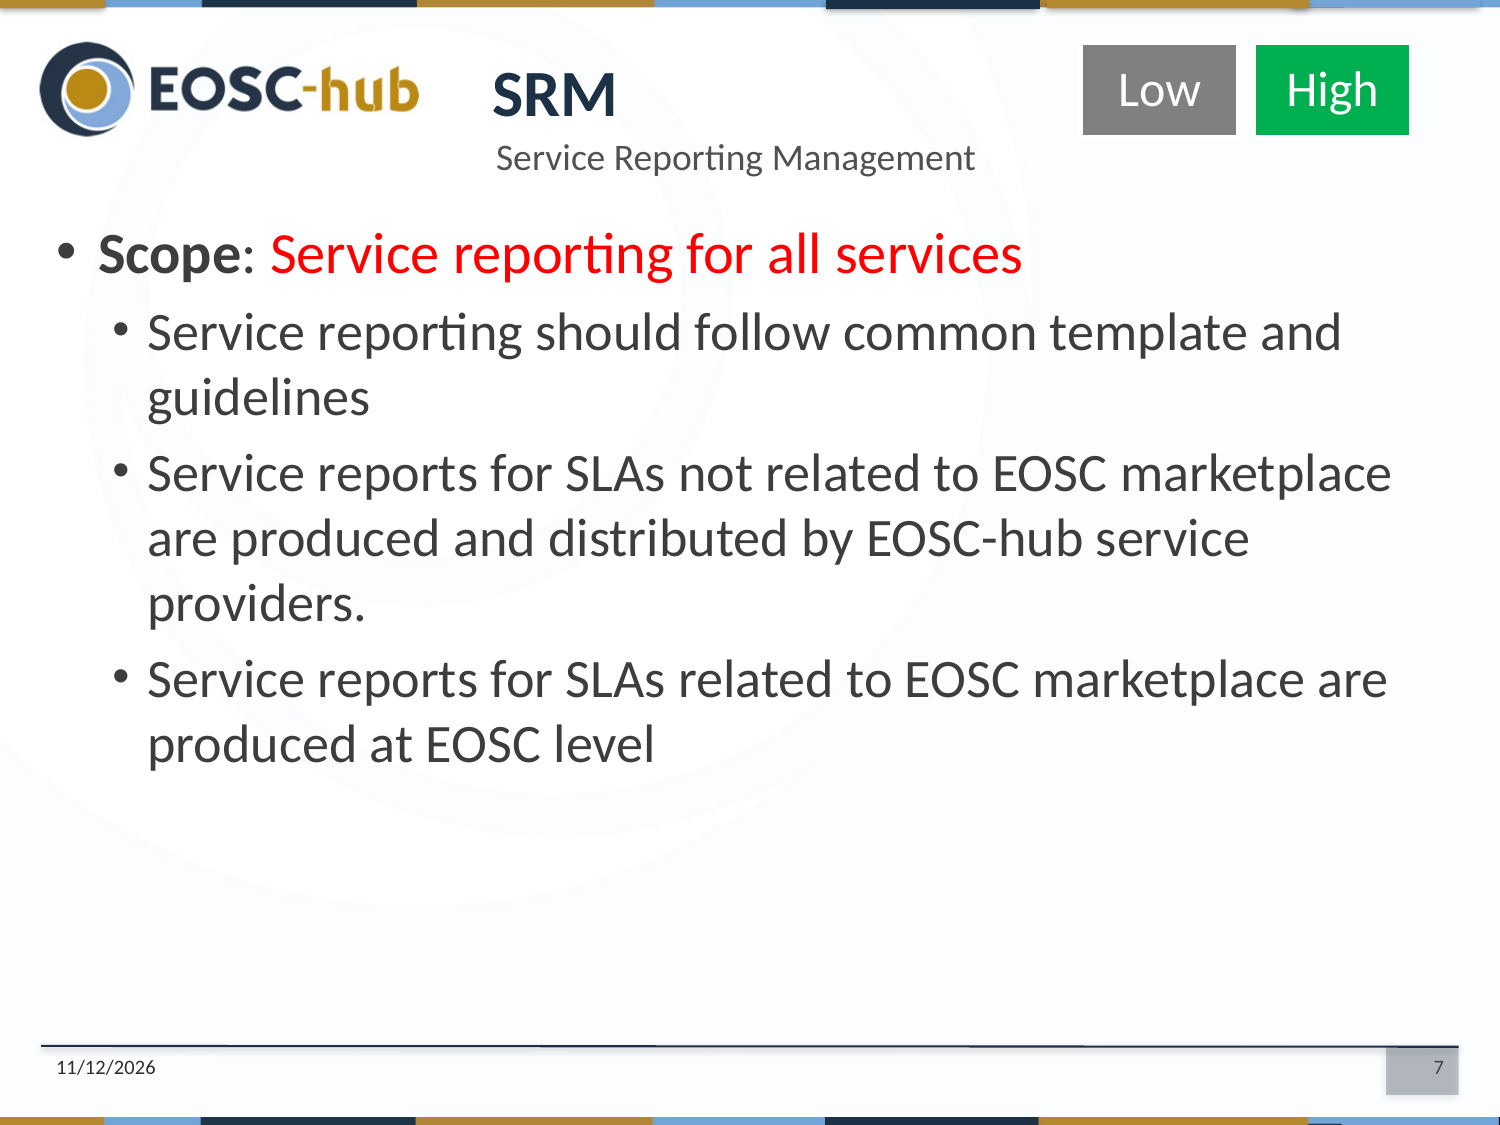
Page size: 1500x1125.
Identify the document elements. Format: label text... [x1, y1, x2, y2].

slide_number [41, 1046, 392, 1094]
text_box Service Reporting Management [481, 125, 992, 186]
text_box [879, 42, 1500, 138]
picture [0, 0, 1500, 1125]
list Scope: Service reporting for all services Service reporting should follow common template and guidelines Service reports for SLAs not related to EOSC marketplace are produced and distributed by EOSC-hub service providers. Service reports for SLAs related to EOSC marketplace are produced at EOSC level [41, 208, 1459, 1005]
list SRM [477, 42, 878, 138]
slide_number 7 [1074, 1046, 1459, 1094]
